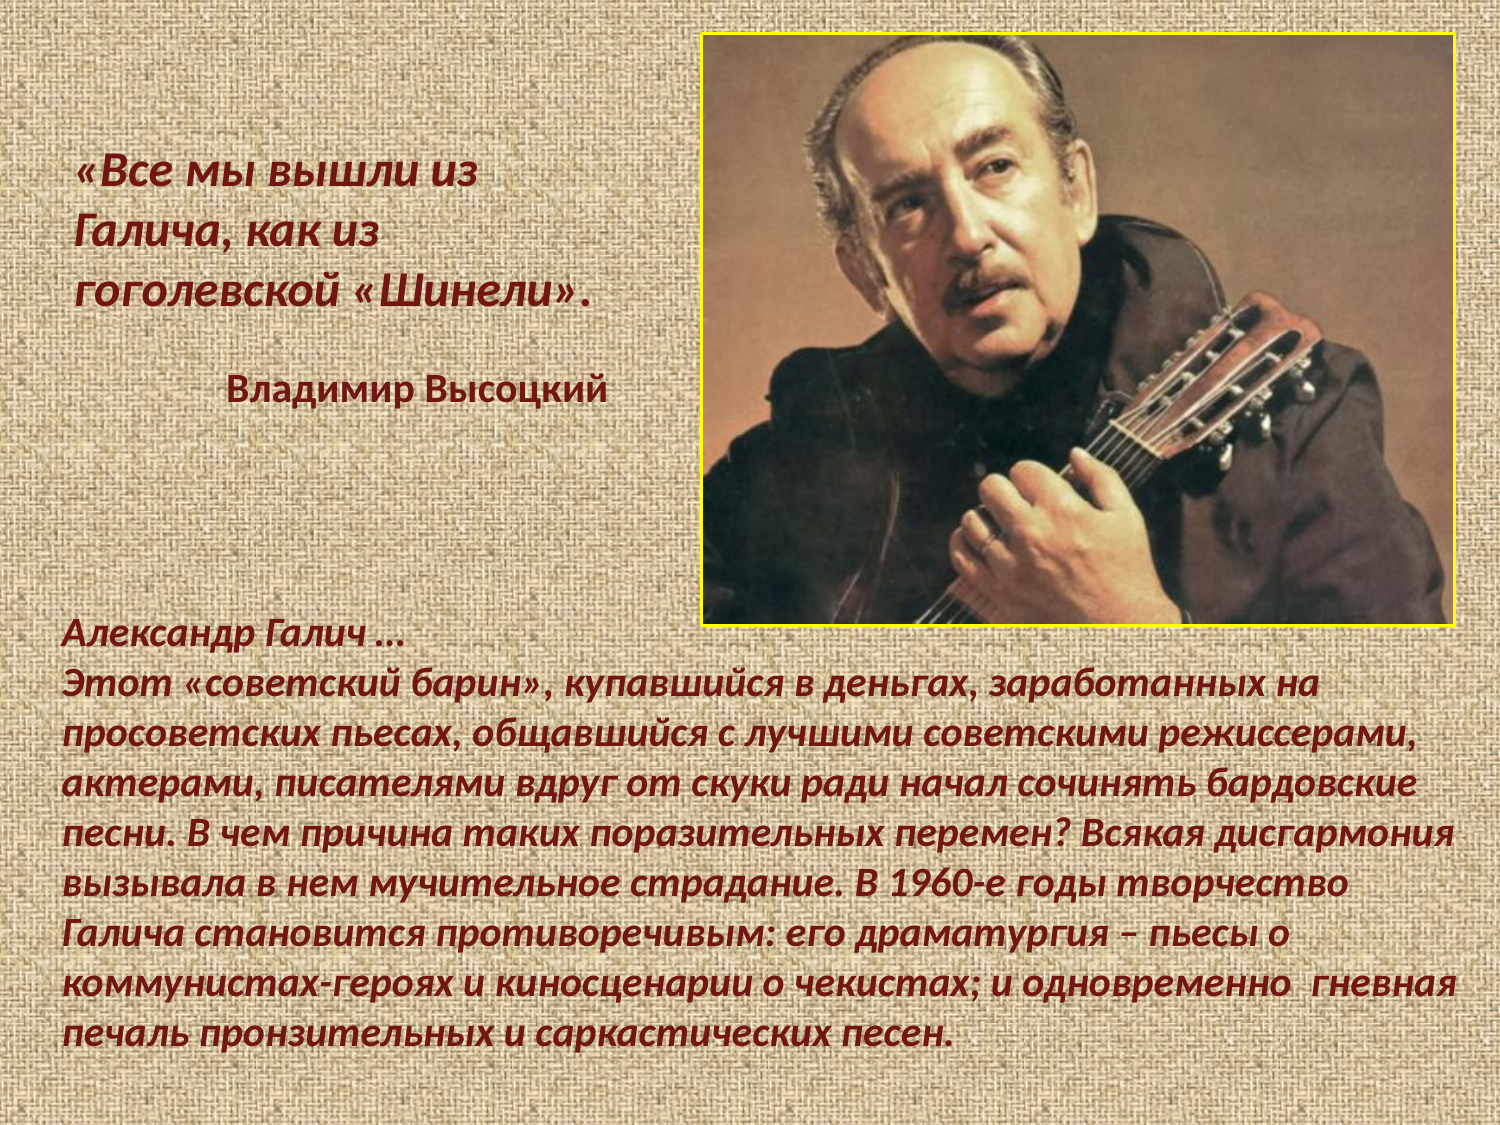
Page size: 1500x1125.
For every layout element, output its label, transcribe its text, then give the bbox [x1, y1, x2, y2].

text_box «Все мы вышли из Галича, как из гоголевской «Шинели». Владимир Высоцкий [58, 128, 633, 419]
text_box Александр Галич … Этот «советский барин», купавшийся в деньгах, заработанных на просоветских пьесах, общавшийся с лучшими советскими режиссерами, актерами, писателями вдруг от скуки ради начал сочинять бардовские песни. В чем причина таких поразительных перемен? Всякая дисгармония вызывала в нем мучительное страдание. В 1960-е годы творчество Галича становится противоречивым: его драматургия – пьесы о коммунистах-героях и киносценарии о чекистах; и одновременно гневная печаль пронзительных и саркастических песен. [46, 597, 1477, 1063]
picture [702, 34, 1454, 625]
